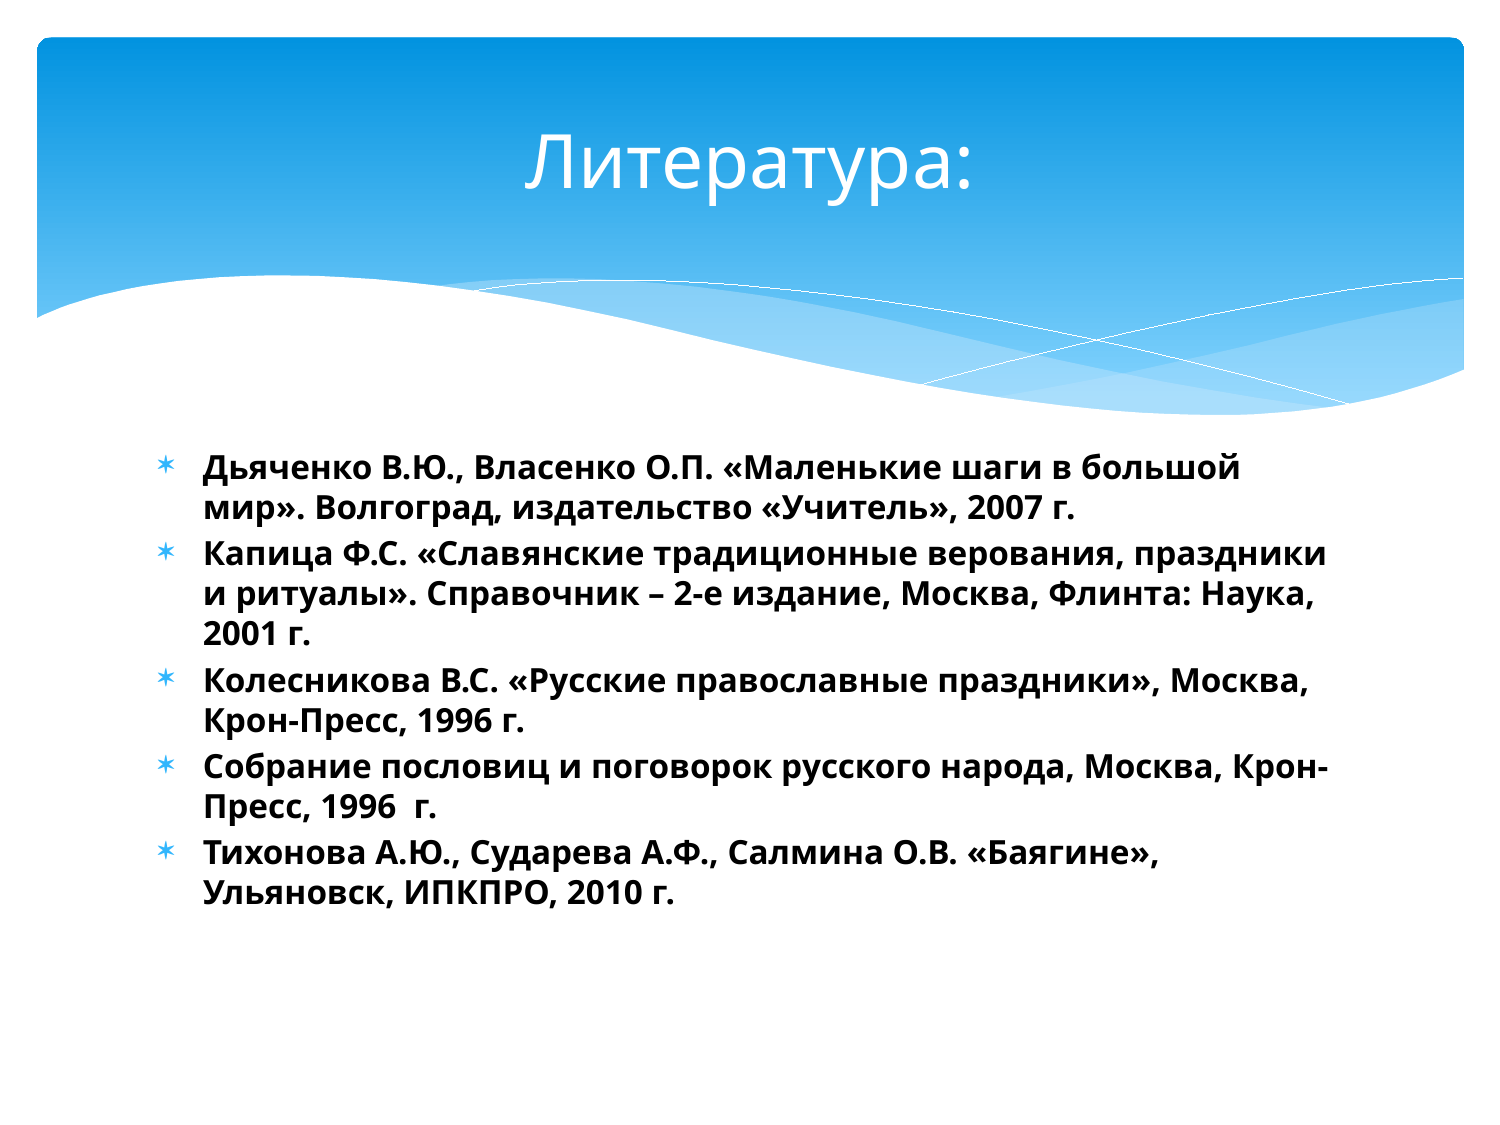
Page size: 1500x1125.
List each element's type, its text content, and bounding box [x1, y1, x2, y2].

list Дьяченко В.Ю., Власенко О.П. «Маленькие шаги в большой мир». Волгоград, издательство «Учитель», 2007 г. Капица Ф.С. «Славянские традиционные верования, праздники и ритуалы». Справочник – 2-е издание, Москва, Флинта: Наука, 2001 г. Колесникова В.С. «Русские православные праздники», Москва, Крон-Пресс, 1996 г. Собрание пословиц и поговорок русского народа, Москва, Крон-Пресс, 1996 г. Тихонова А.Ю., Сударева А.Ф., Салмина О.В. «Баягине», Ульяновск, ИПКПРО, 2010 г. [142, 438, 1359, 1006]
title Литература: [74, 55, 1426, 262]
